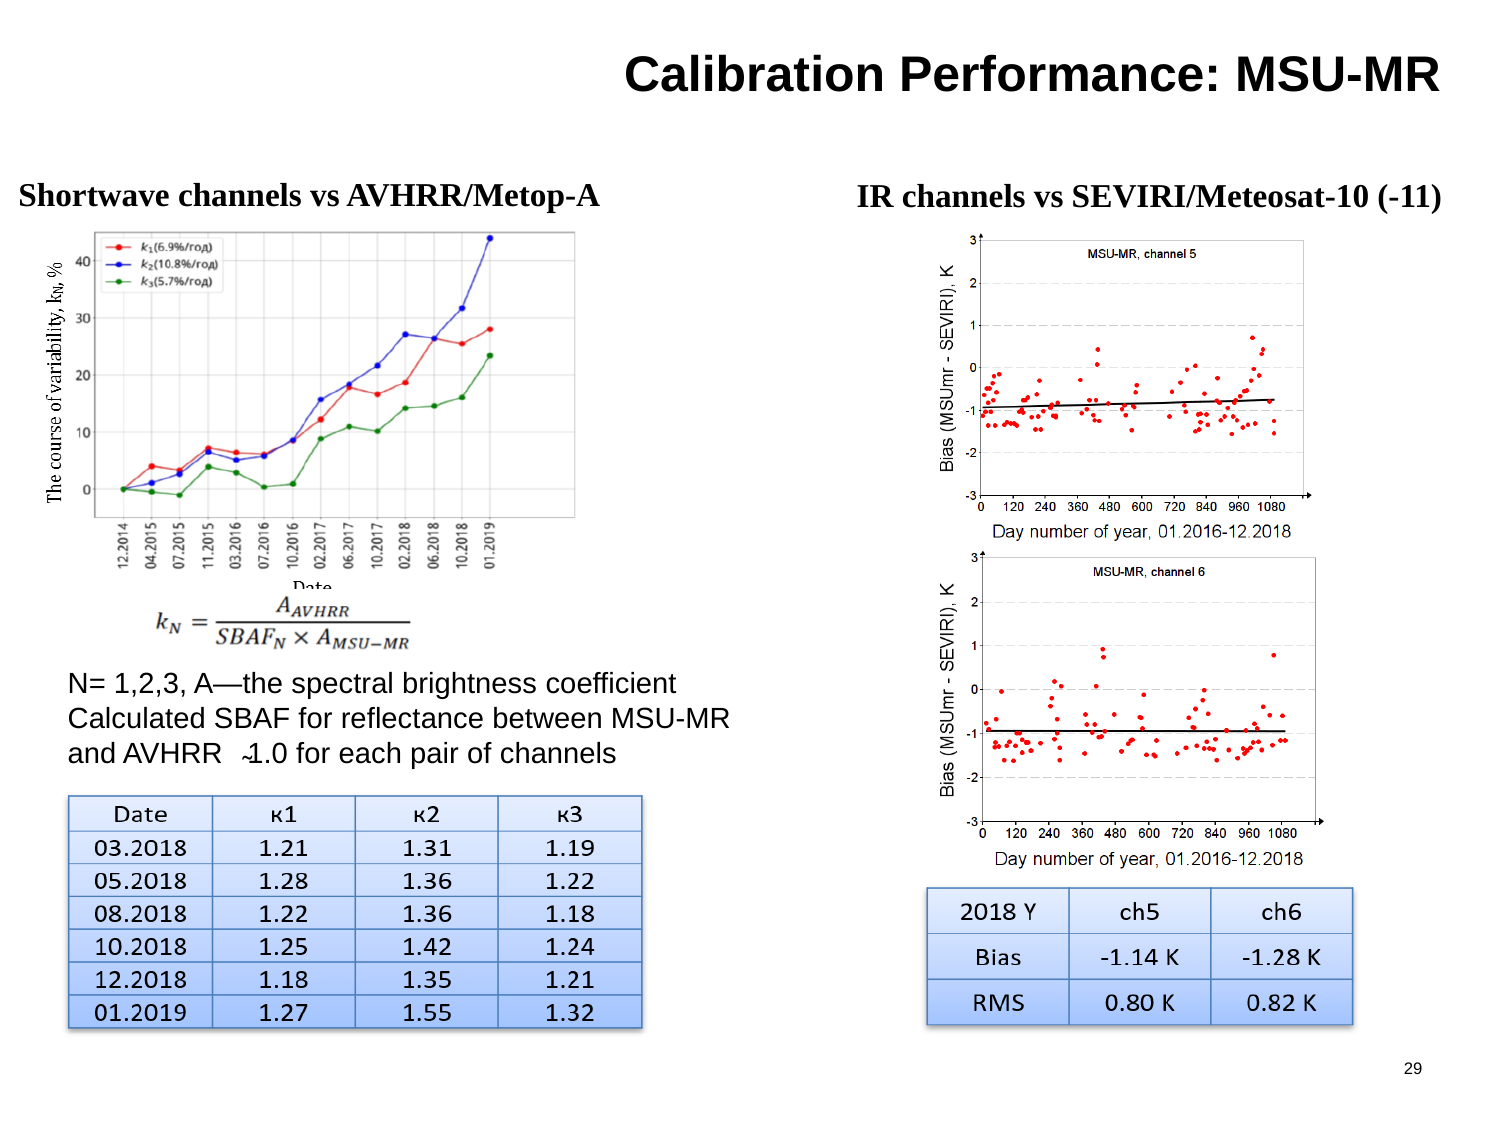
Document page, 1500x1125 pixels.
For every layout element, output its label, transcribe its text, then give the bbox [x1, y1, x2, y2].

text_box IR channels vs SEVIRI/Meteosat-10 (-11) [841, 166, 1458, 221]
text_box Calibration Performance: MSU-MR [385, 26, 1500, 117]
picture [37, 220, 588, 658]
picture [919, 883, 1361, 1035]
slide_number 29 [1087, 1050, 1438, 1104]
picture [928, 226, 1339, 877]
text_box N= 1,2,3, A—the spectral brightness coefficient Calculated SBAF for reflectance between MSU-MR and AVHRR ̴1.0 for each pair of channels [52, 656, 751, 777]
picture [60, 789, 649, 1044]
text_box Shortwave channels vs AVHRR/Metop-A [3, 165, 616, 221]
